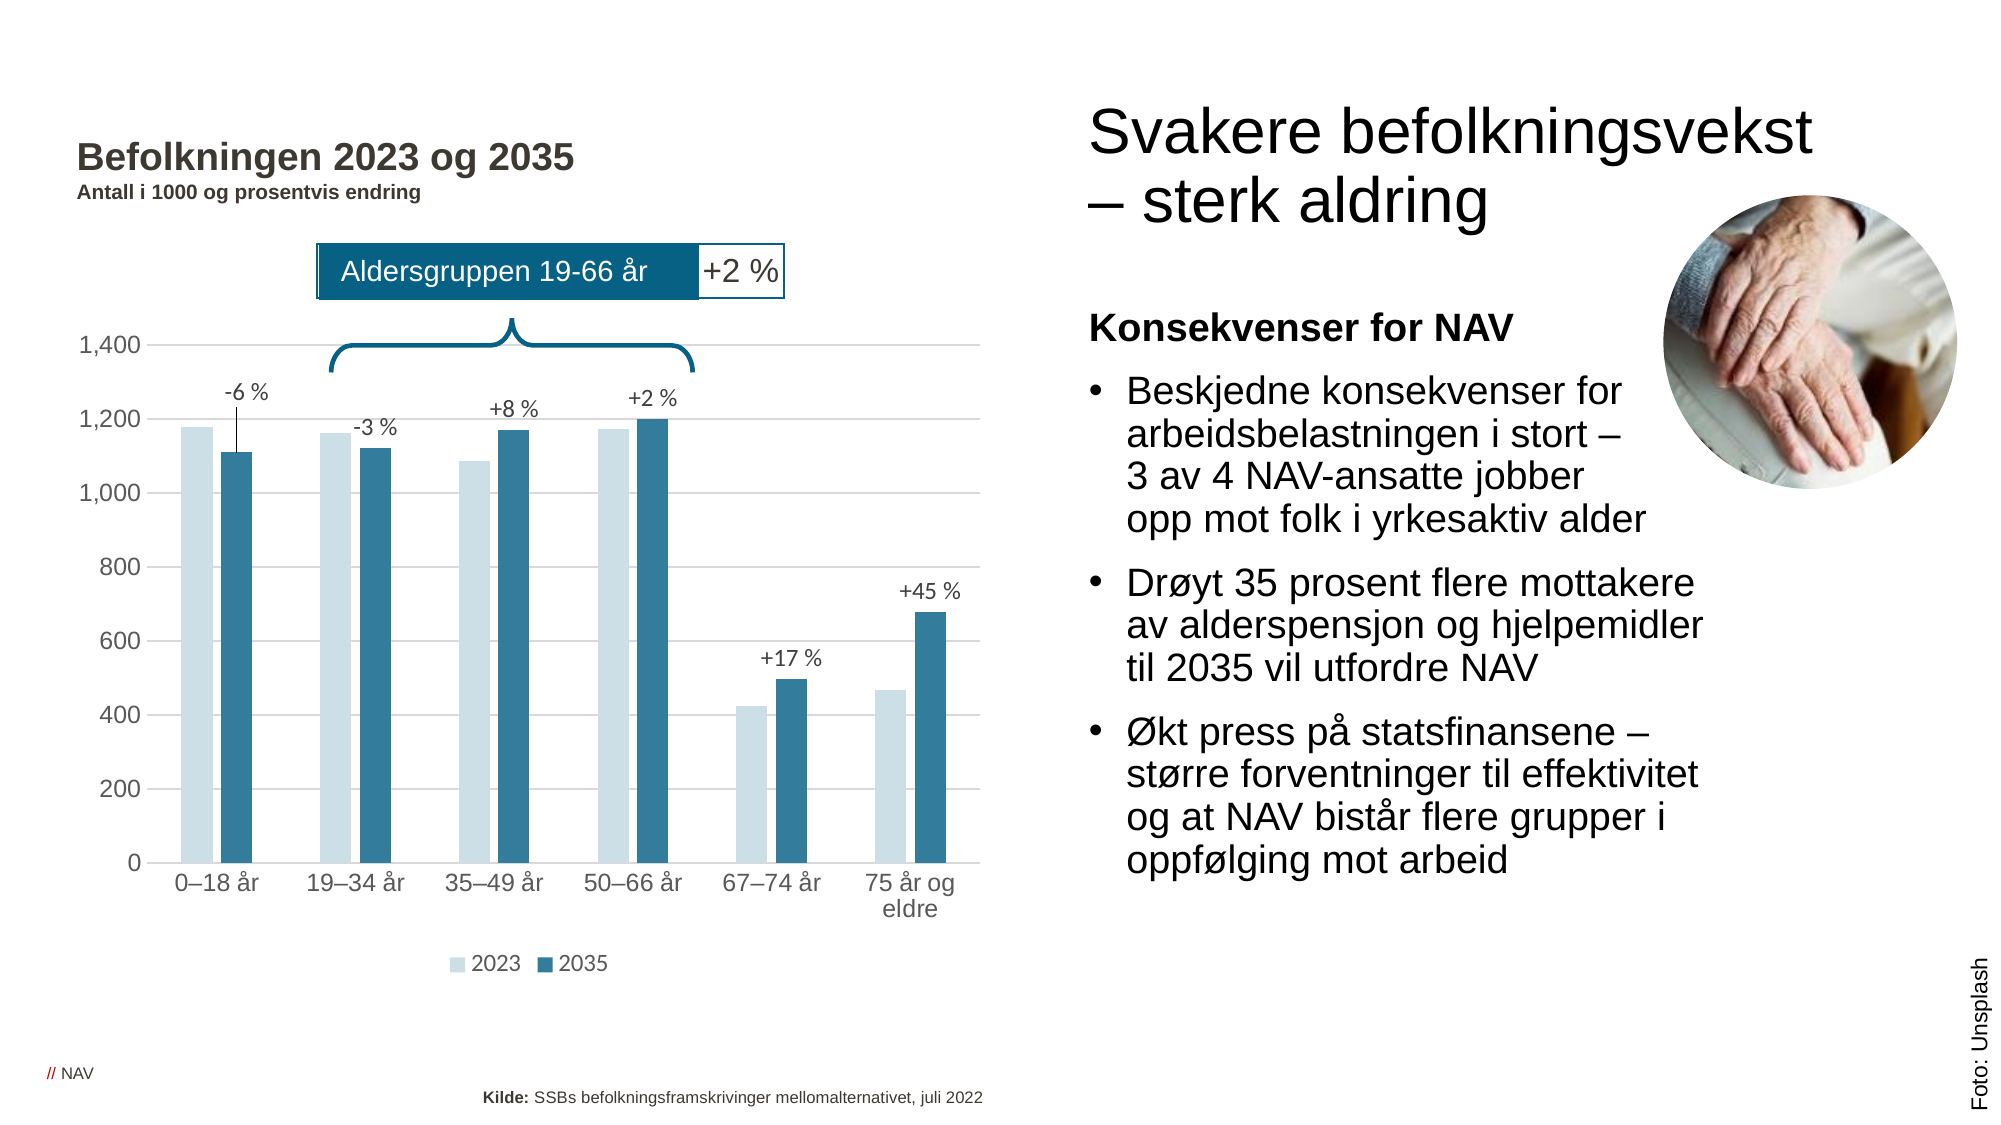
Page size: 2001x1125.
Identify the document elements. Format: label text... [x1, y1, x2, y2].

title Svakere befolkningsvekst – sterk aldring [1073, 79, 1839, 255]
text_box Foto: Unsplash [1957, 927, 2000, 1125]
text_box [61, 124, 1039, 1116]
list Konsekvenser for NAV Beskjedne konsekvenser for arbeidsbelastningen i stort – 3 av 4 NAV-ansatte jobber opp mot folk i yrkesaktiv alder Drøyt 35 prosent flere mottakere av alderspensjon og hjelpemidler til 2035 vil utfordre NAV Økt press på statsfinansene – større forventninger til effektivitet og at NAV bistår flere grupper i oppfølging mot arbeid [1073, 299, 1739, 1014]
picture [1663, 195, 1958, 489]
